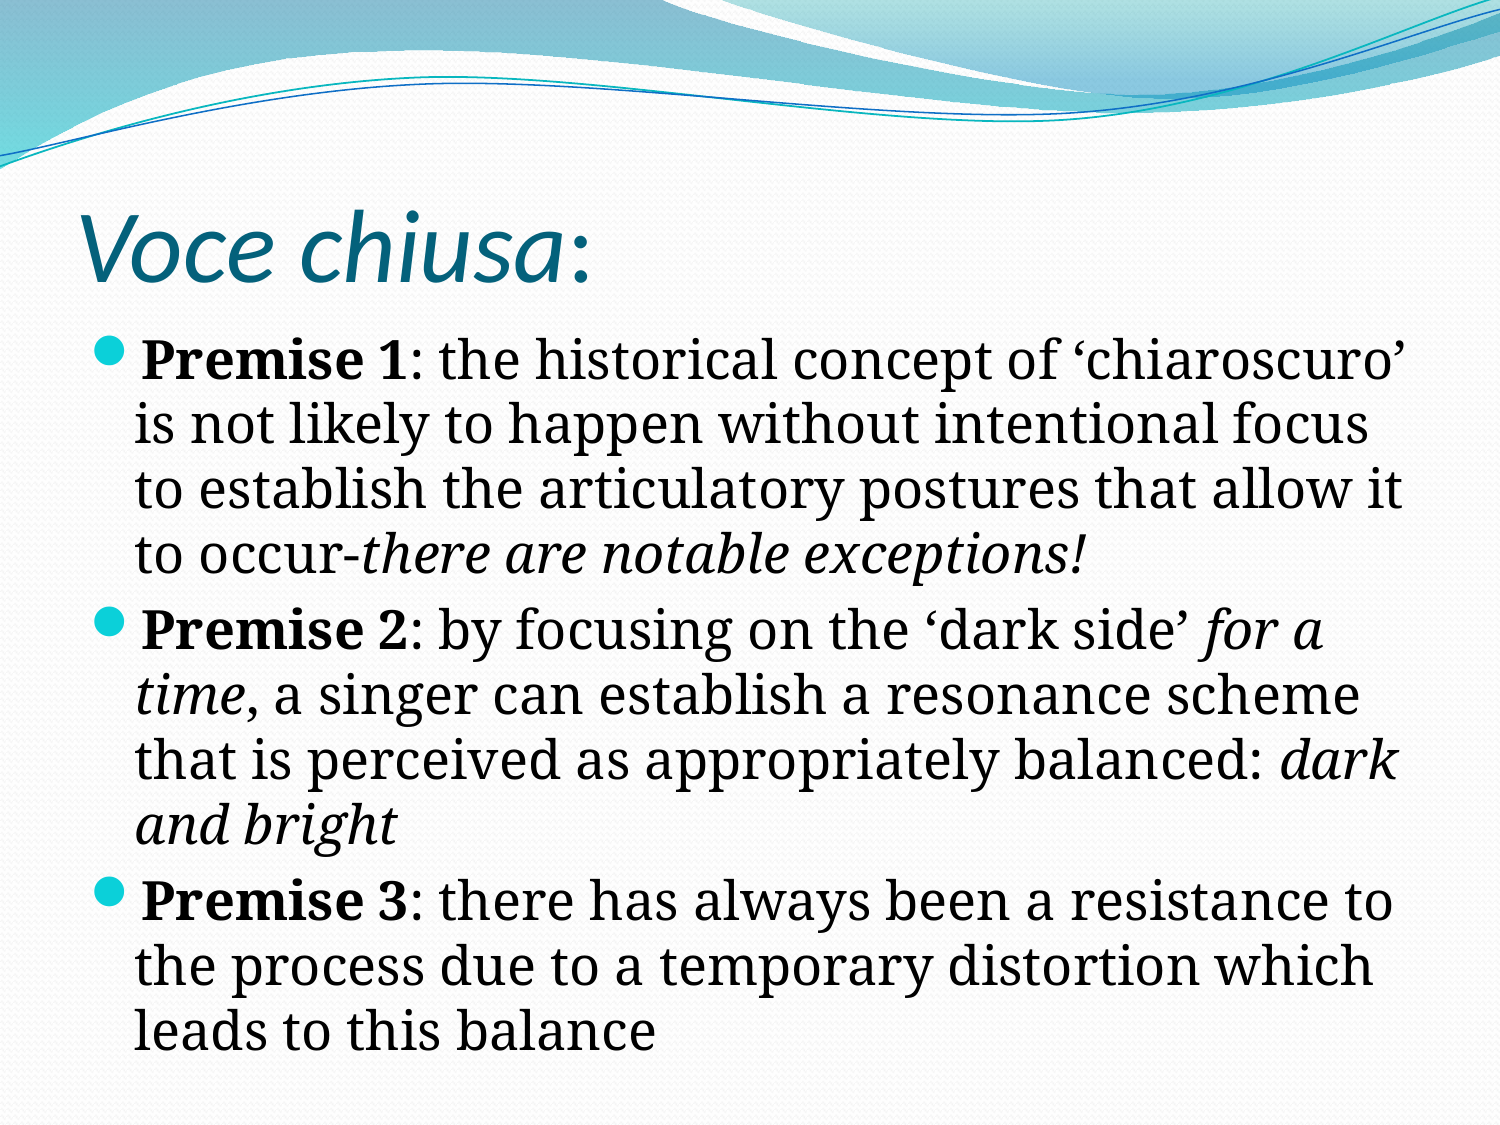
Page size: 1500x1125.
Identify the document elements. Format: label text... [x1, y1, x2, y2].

title Voce chiusa: [74, 115, 1426, 304]
list Premise 1: the historical concept of ‘chiaroscuro’ is not likely to happen without intentional focus to establish the articulatory postures that allow it to occur-there are notable exceptions! Premise 2: by focusing on the ‘dark side’ for a time, a singer can establish a resonance scheme that is perceived as appropriately balanced: dark and bright Premise 3: there has always been a resistance to the process due to a temporary distortion which leads to this balance [74, 317, 1426, 1038]
